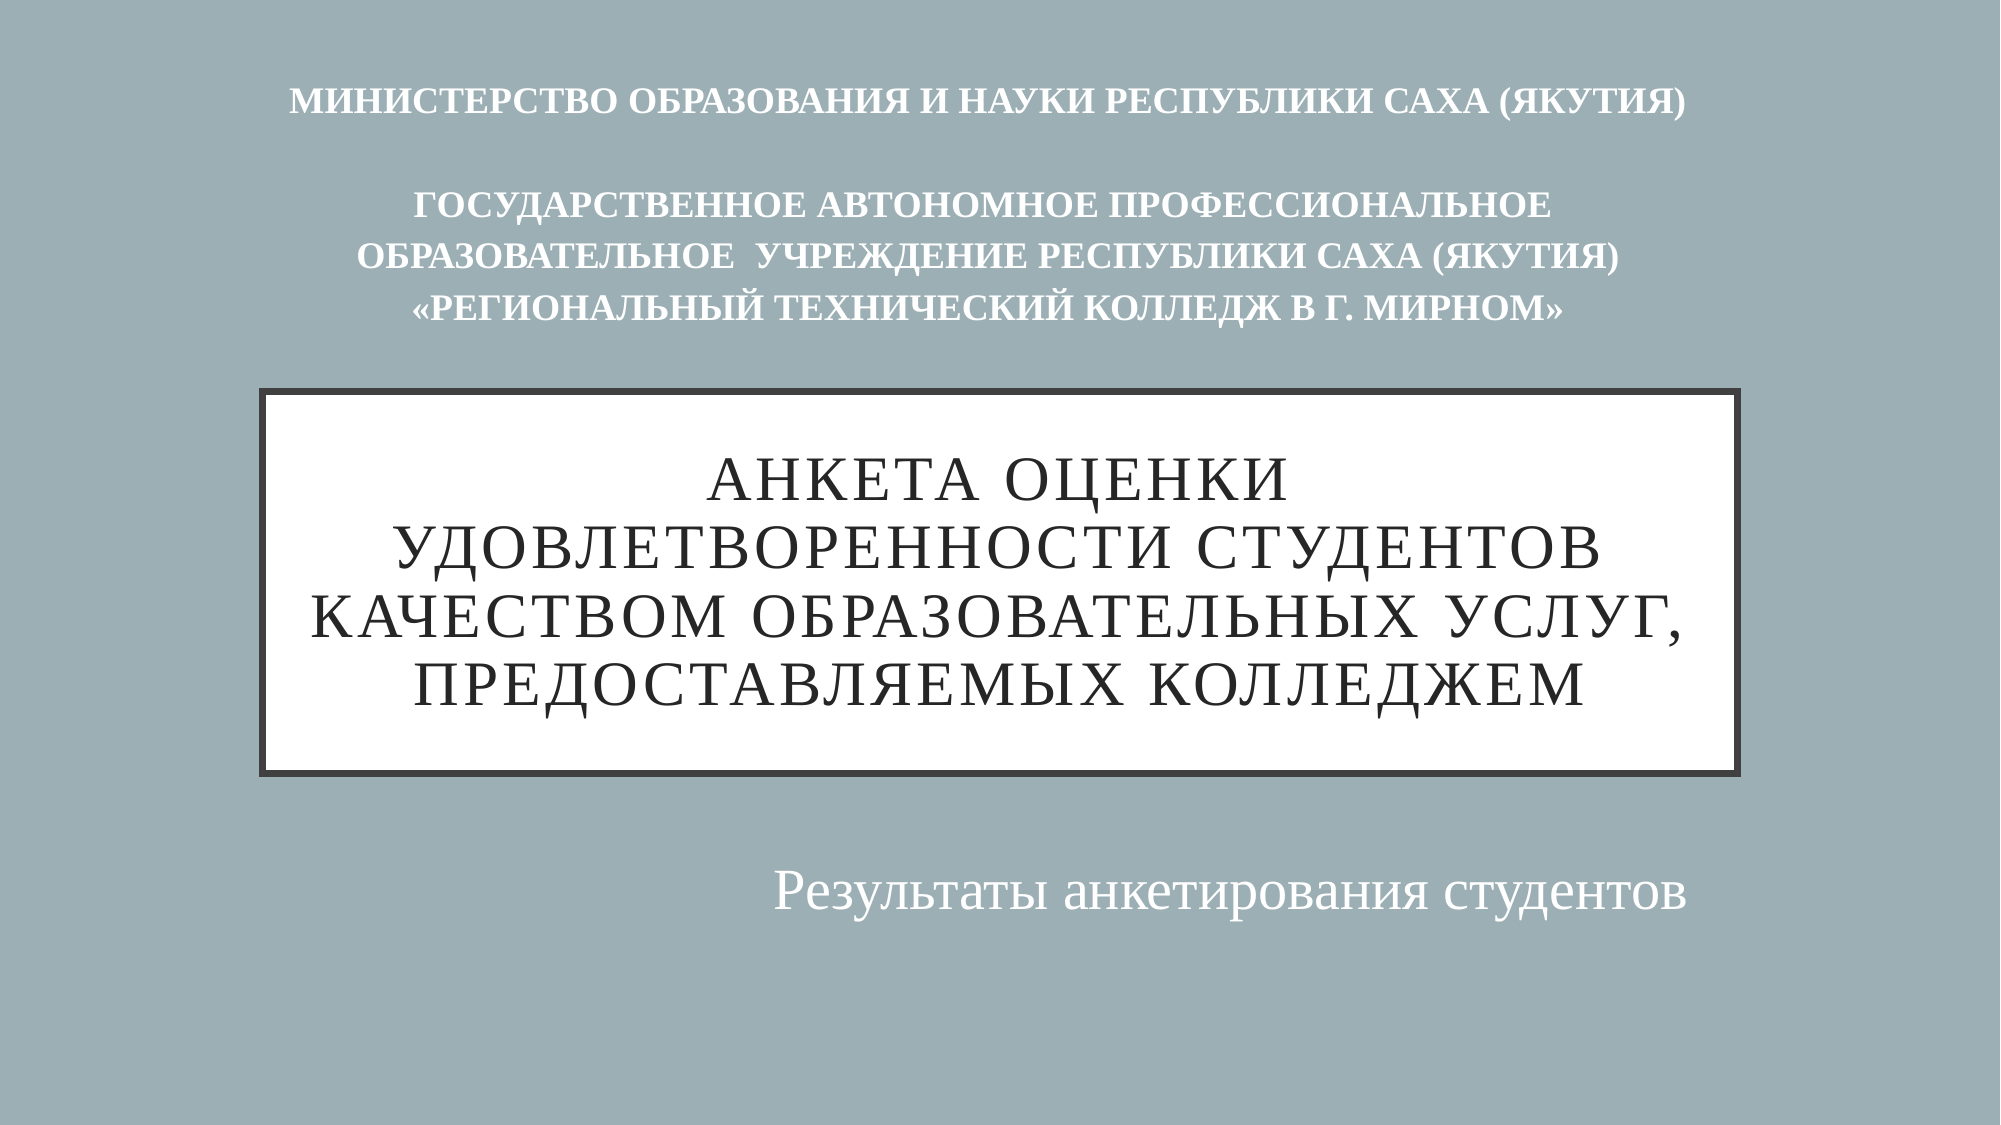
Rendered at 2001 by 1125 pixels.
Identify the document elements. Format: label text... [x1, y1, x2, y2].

subtitle Результаты анкетирования студентов [673, 843, 1790, 947]
title Анкета оценки удовлетворенности студентов качеством образовательных услуг, предоставляемых колледжем [259, 388, 1741, 777]
text_box МИНИСТЕРСТВО ОБРАЗОВАНИЯ И НАУКИ РЕСПУБЛИКИ САХА (ЯКУТИЯ) ГОСУДАРСТВЕННОЕ АВТОНОМНОЕ ПРОФЕССИОНАЛЬНОЕ ОБРАЗОВАТЕЛЬНОЕ УЧРЕЖДЕНИЕ РЕСПУБЛИКИ САХА (ЯКУТИЯ) «РЕГИОНАЛЬНЫЙ ТЕХНИЧЕСКИЙ КОЛЛЕДЖ В Г. МИРНОМ» [139, 62, 1838, 336]
